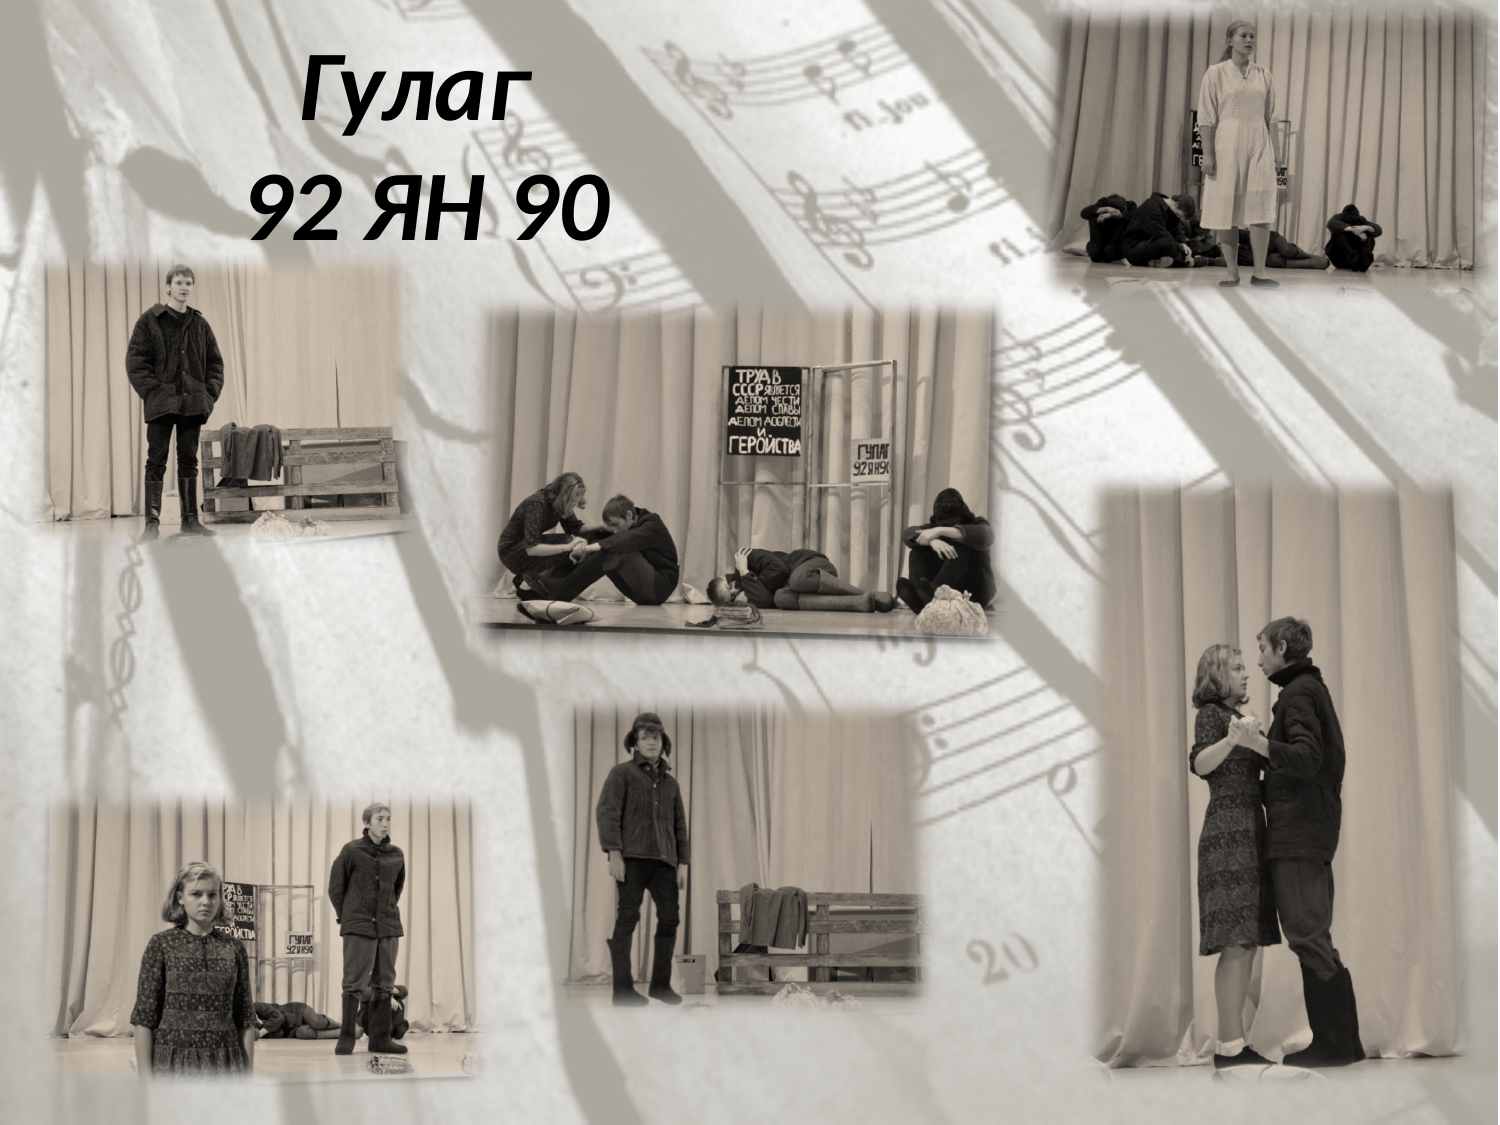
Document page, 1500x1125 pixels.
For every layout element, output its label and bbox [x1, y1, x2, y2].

list [23, 245, 419, 551]
picture [0, 0, 1500, 1125]
